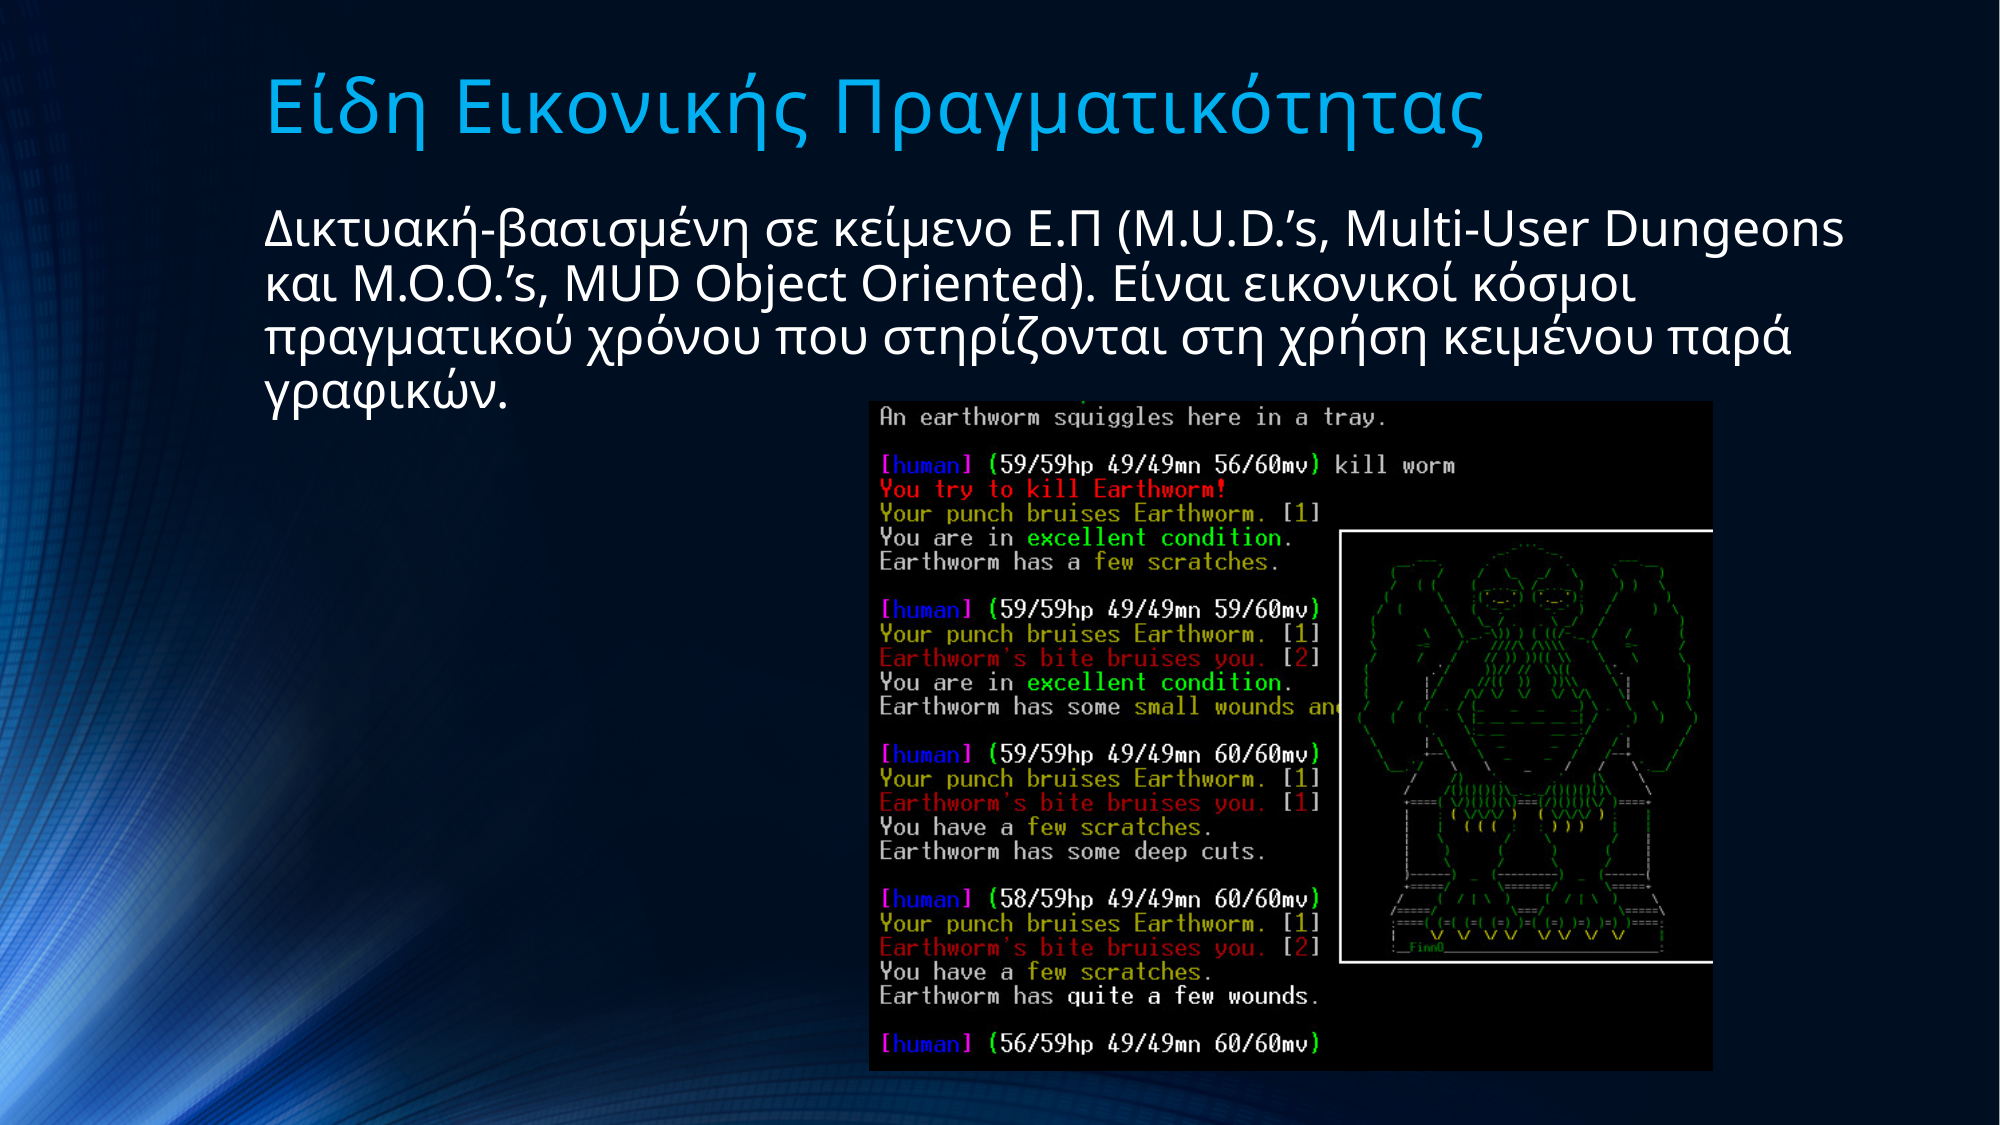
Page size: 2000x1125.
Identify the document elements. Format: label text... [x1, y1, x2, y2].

list Δικτυακή-βασισμένη σε κείμενο Ε.Π (M.U.D.’s, Multi-User Dungeons και M.O.O.’s, MUD Object Oriented). Είναι εικονικοί κόσμοι πραγματικού χρόνου που στηρίζονται στη χρήση κειμένου παρά γραφικών. [249, 196, 1862, 1071]
picture [0, 0, 2000, 1125]
title Είδη Εικονικής Πραγματικότητας [249, 42, 1750, 158]
